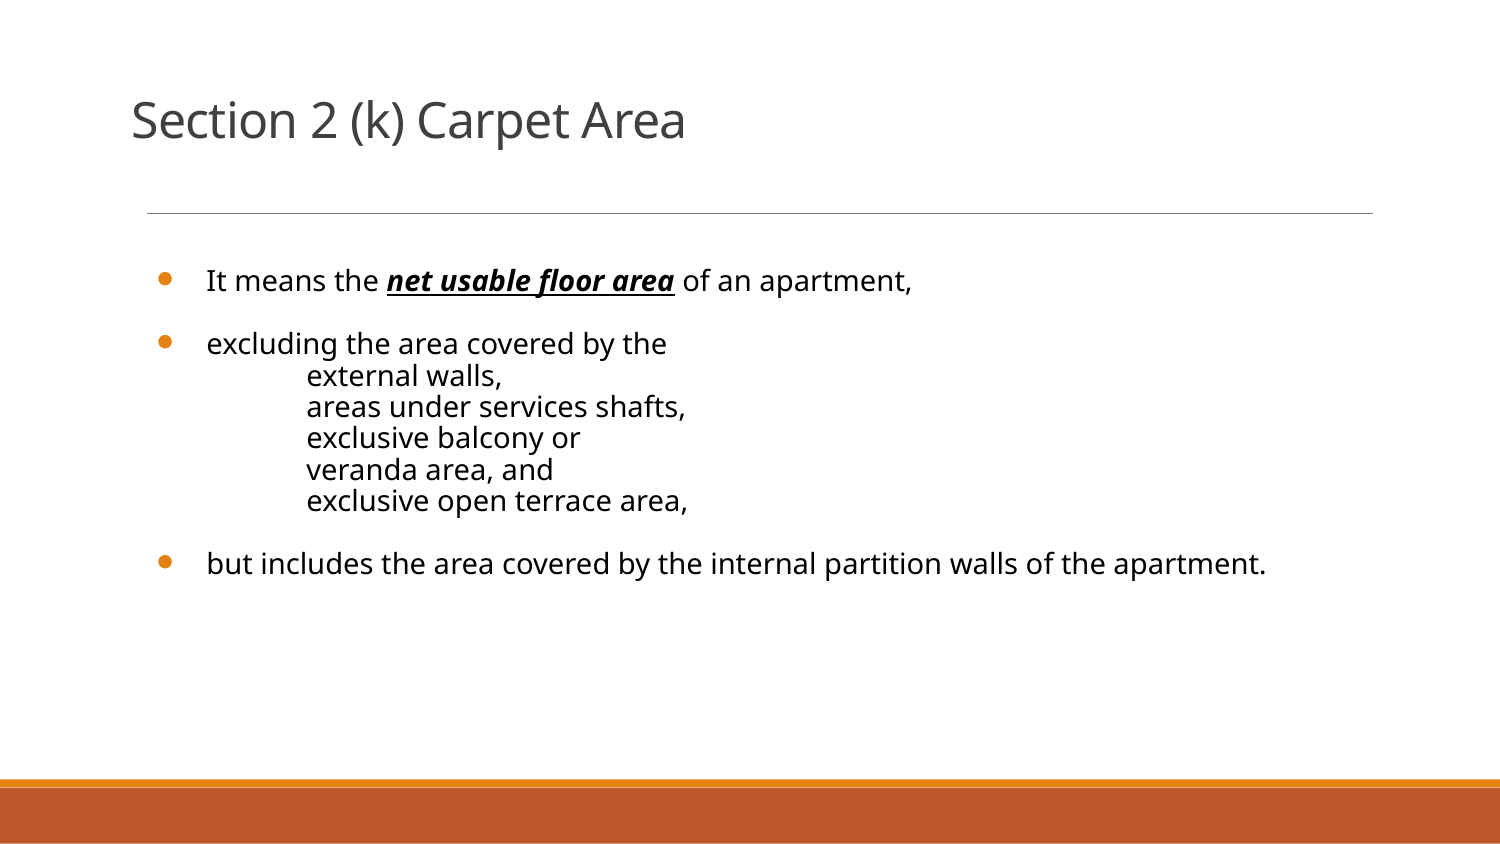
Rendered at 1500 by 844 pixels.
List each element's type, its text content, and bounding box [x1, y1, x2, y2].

list It means the net usable floor area of an apartment, excluding the area covered by the external walls, areas under services shafts, exclusive balcony or veranda area, and exclusive open terrace area, but includes the area covered by the internal partition walls of the apartment. [116, 251, 1384, 699]
title Section 2 (k) Carpet Area [116, 88, 1384, 190]
